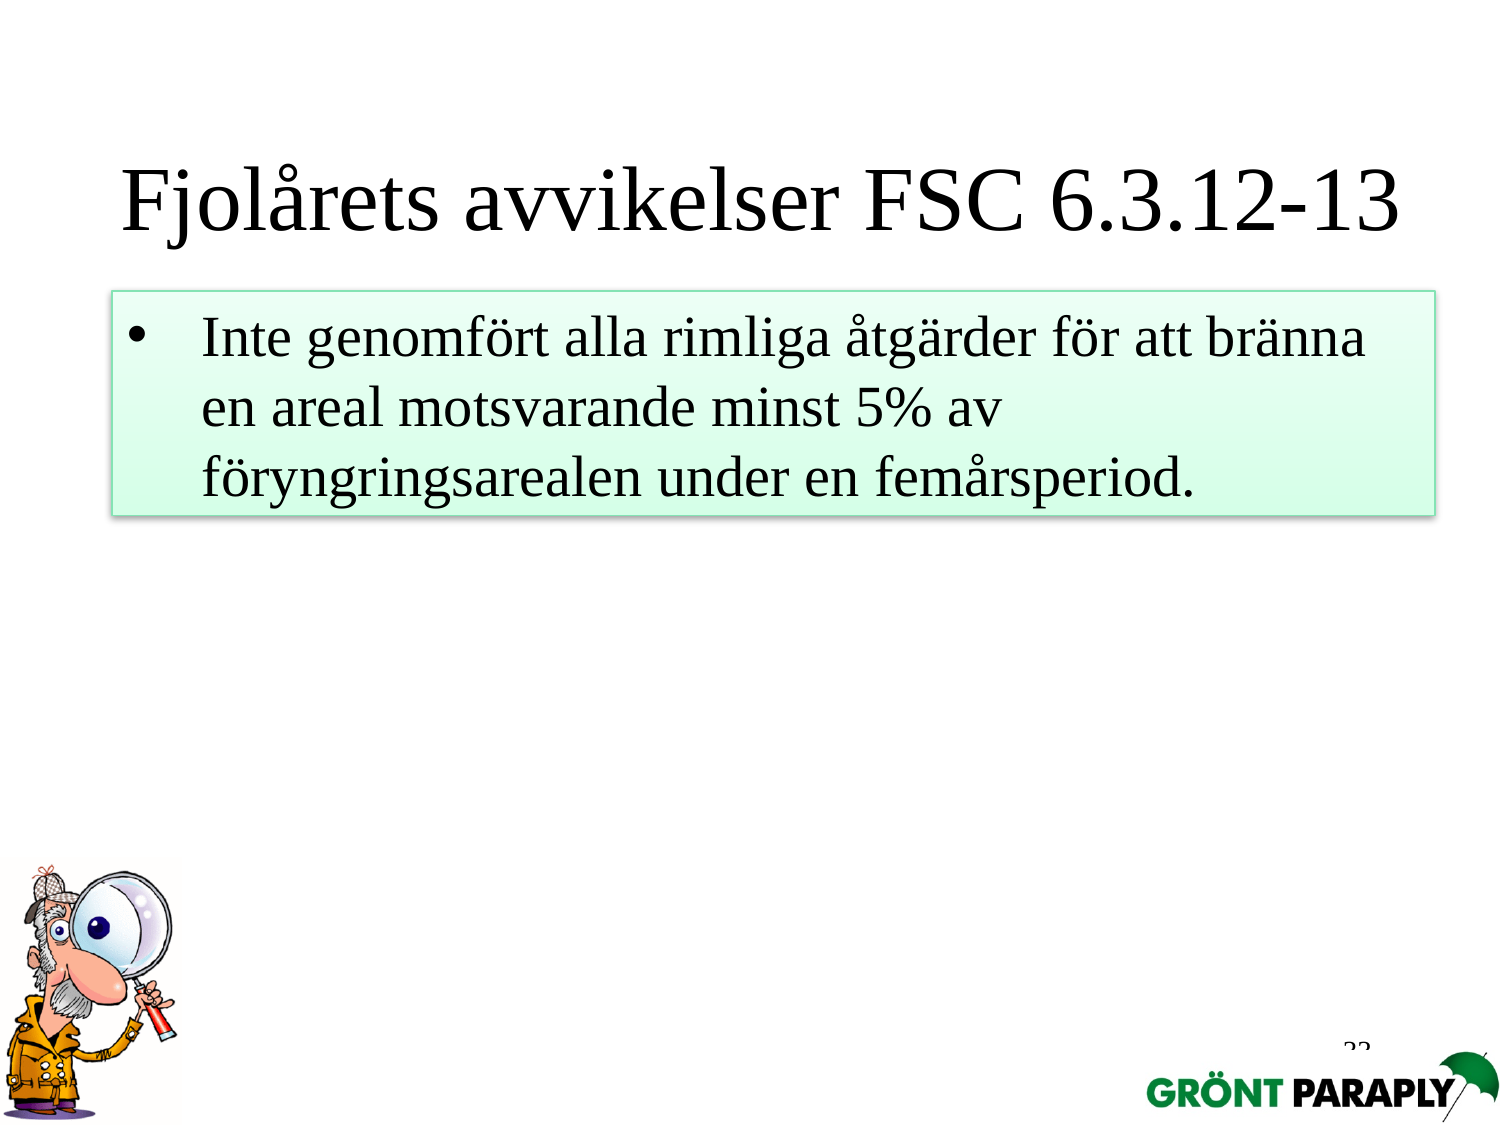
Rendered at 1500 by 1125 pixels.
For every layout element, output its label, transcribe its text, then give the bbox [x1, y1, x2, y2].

picture [1145, 1050, 1500, 1123]
title Fjolårets avvikelser FSC 6.3.12-13 [64, 99, 1459, 288]
picture [0, 857, 182, 1125]
text_box Inte genomfört alla rimliga åtgärder för att bränna en areal motsvarande minst 5% av föryngringsarealen under en femårsperiod. [111, 290, 1436, 516]
slide_number 33 [1074, 1025, 1388, 1100]
